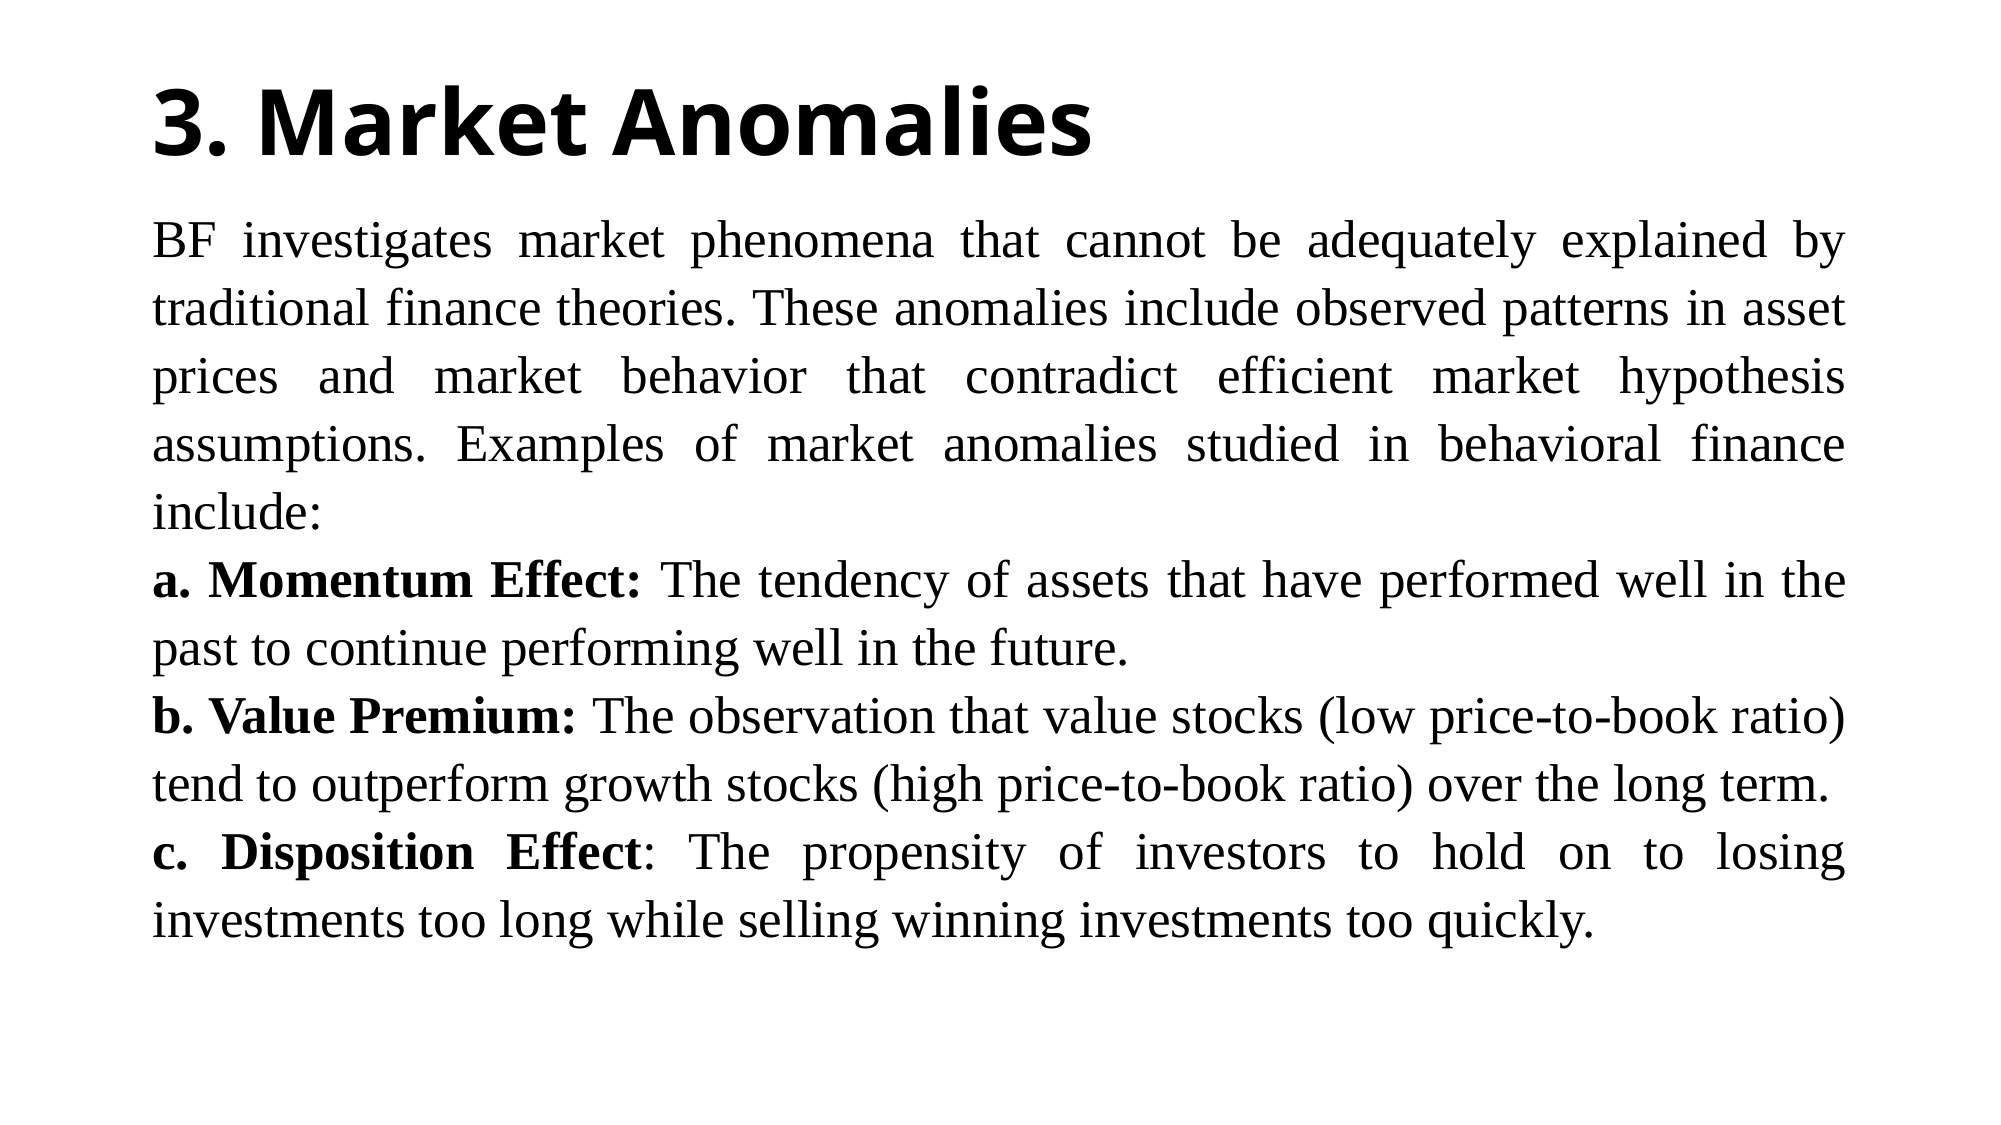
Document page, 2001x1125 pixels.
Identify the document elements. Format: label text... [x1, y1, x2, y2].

list BF investigates market phenomena that cannot be adequately explained by traditional finance theories. These anomalies include observed patterns in asset prices and market behavior that contradict efficient market hypothesis assumptions. Examples of market anomalies studied in behavioral finance include: a. Momentum Effect: The tendency of assets that have performed well in the past to continue performing well in the future. b. Value Premium: The observation that value stocks (low price-to-book ratio) tend to outperform growth stocks (high price-to-book ratio) over the long term. c. Disposition Effect: The propensity of investors to hold on to losing investments too long while selling winning investments too quickly. [137, 192, 1863, 1014]
title 3. Market Anomalies [137, 59, 1863, 192]
